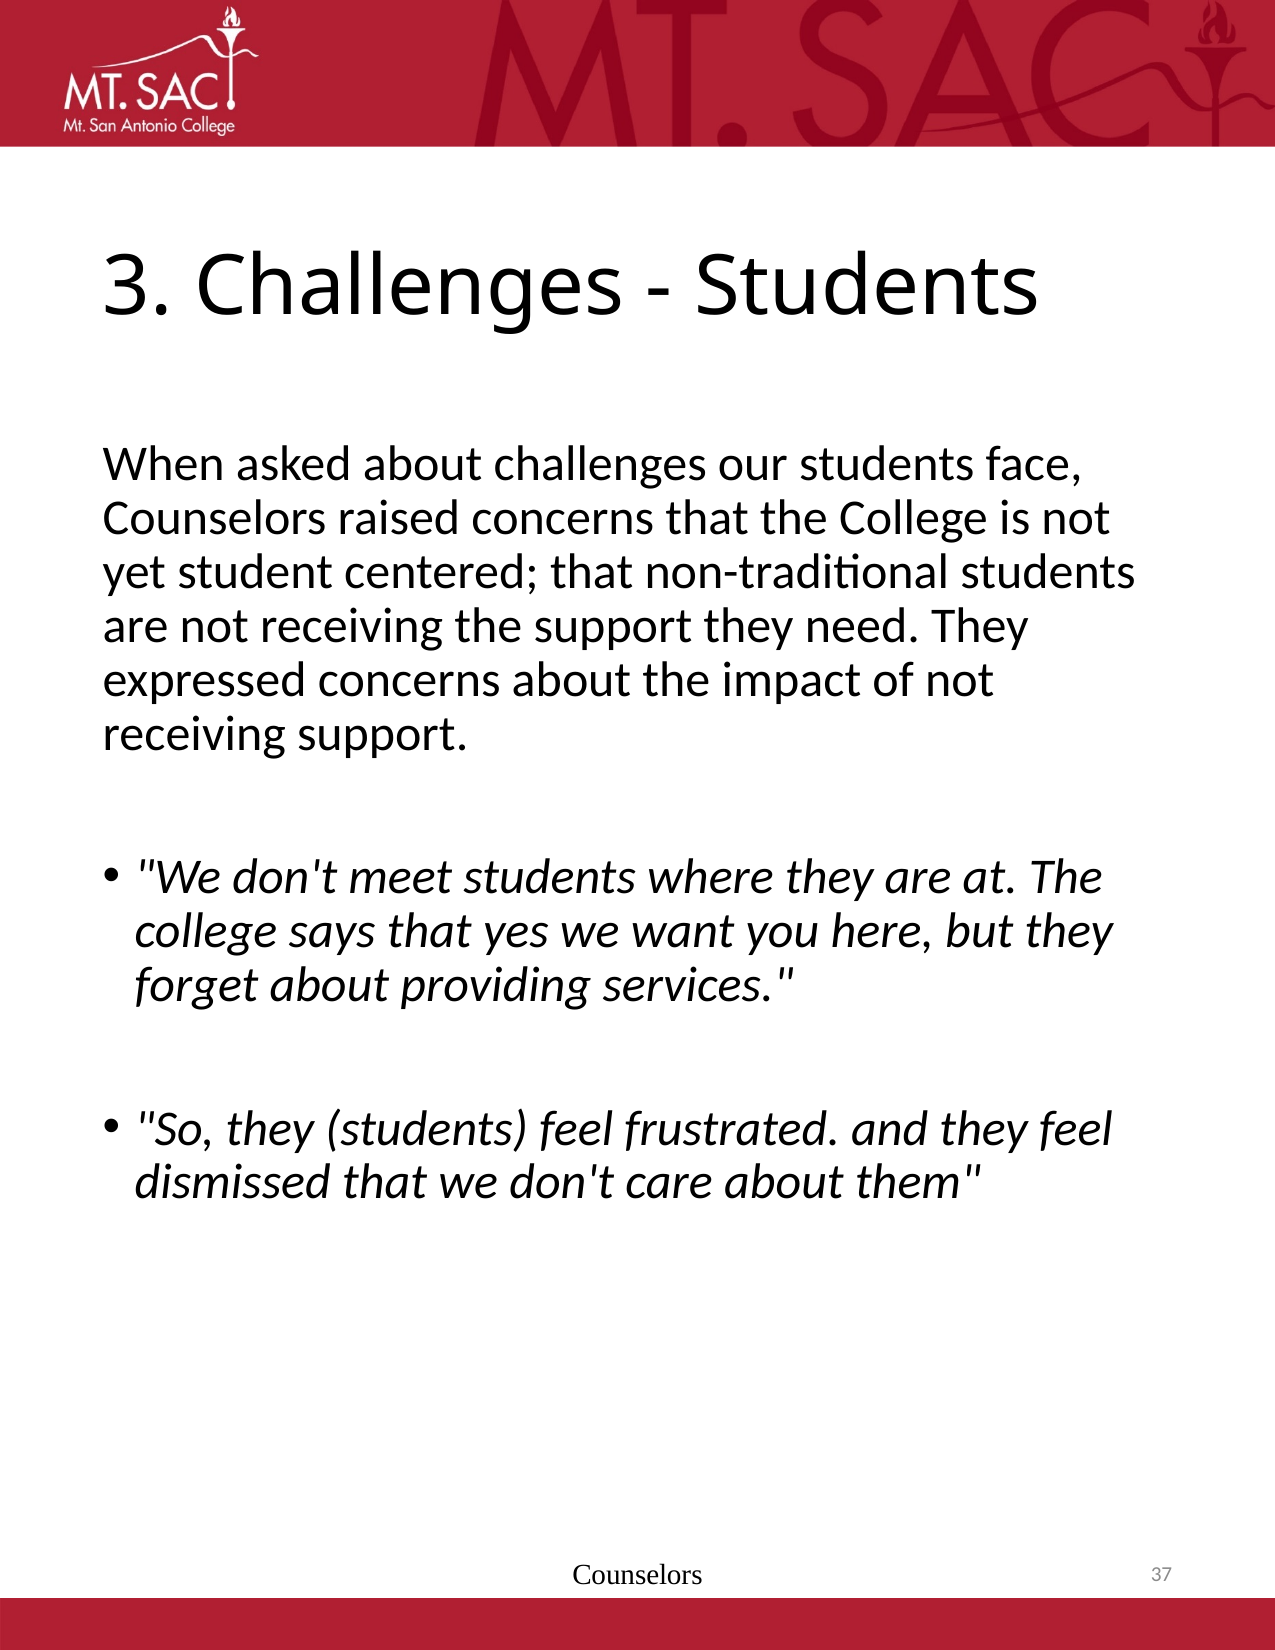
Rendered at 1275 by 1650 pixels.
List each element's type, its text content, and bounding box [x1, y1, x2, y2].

title 3. Challenges - Students [87, 169, 1188, 407]
list When asked about challenges our students face, Counselors raised concerns that the College is not yet student centered; that non-traditional students are not receiving the support they need. They expressed concerns about the impact of not receiving support. "We don't meet students where they are at. The college says that yes we want you here, but they forget about providing services." "So, they (students) feel frustrated. and they feel dismissed that we don't care about them" [87, 429, 1188, 1487]
slide_number 37 [900, 1529, 1188, 1618]
footer Counselors [422, 1529, 853, 1618]
picture [0, 1598, 1275, 1650]
picture [0, 0, 1275, 147]
